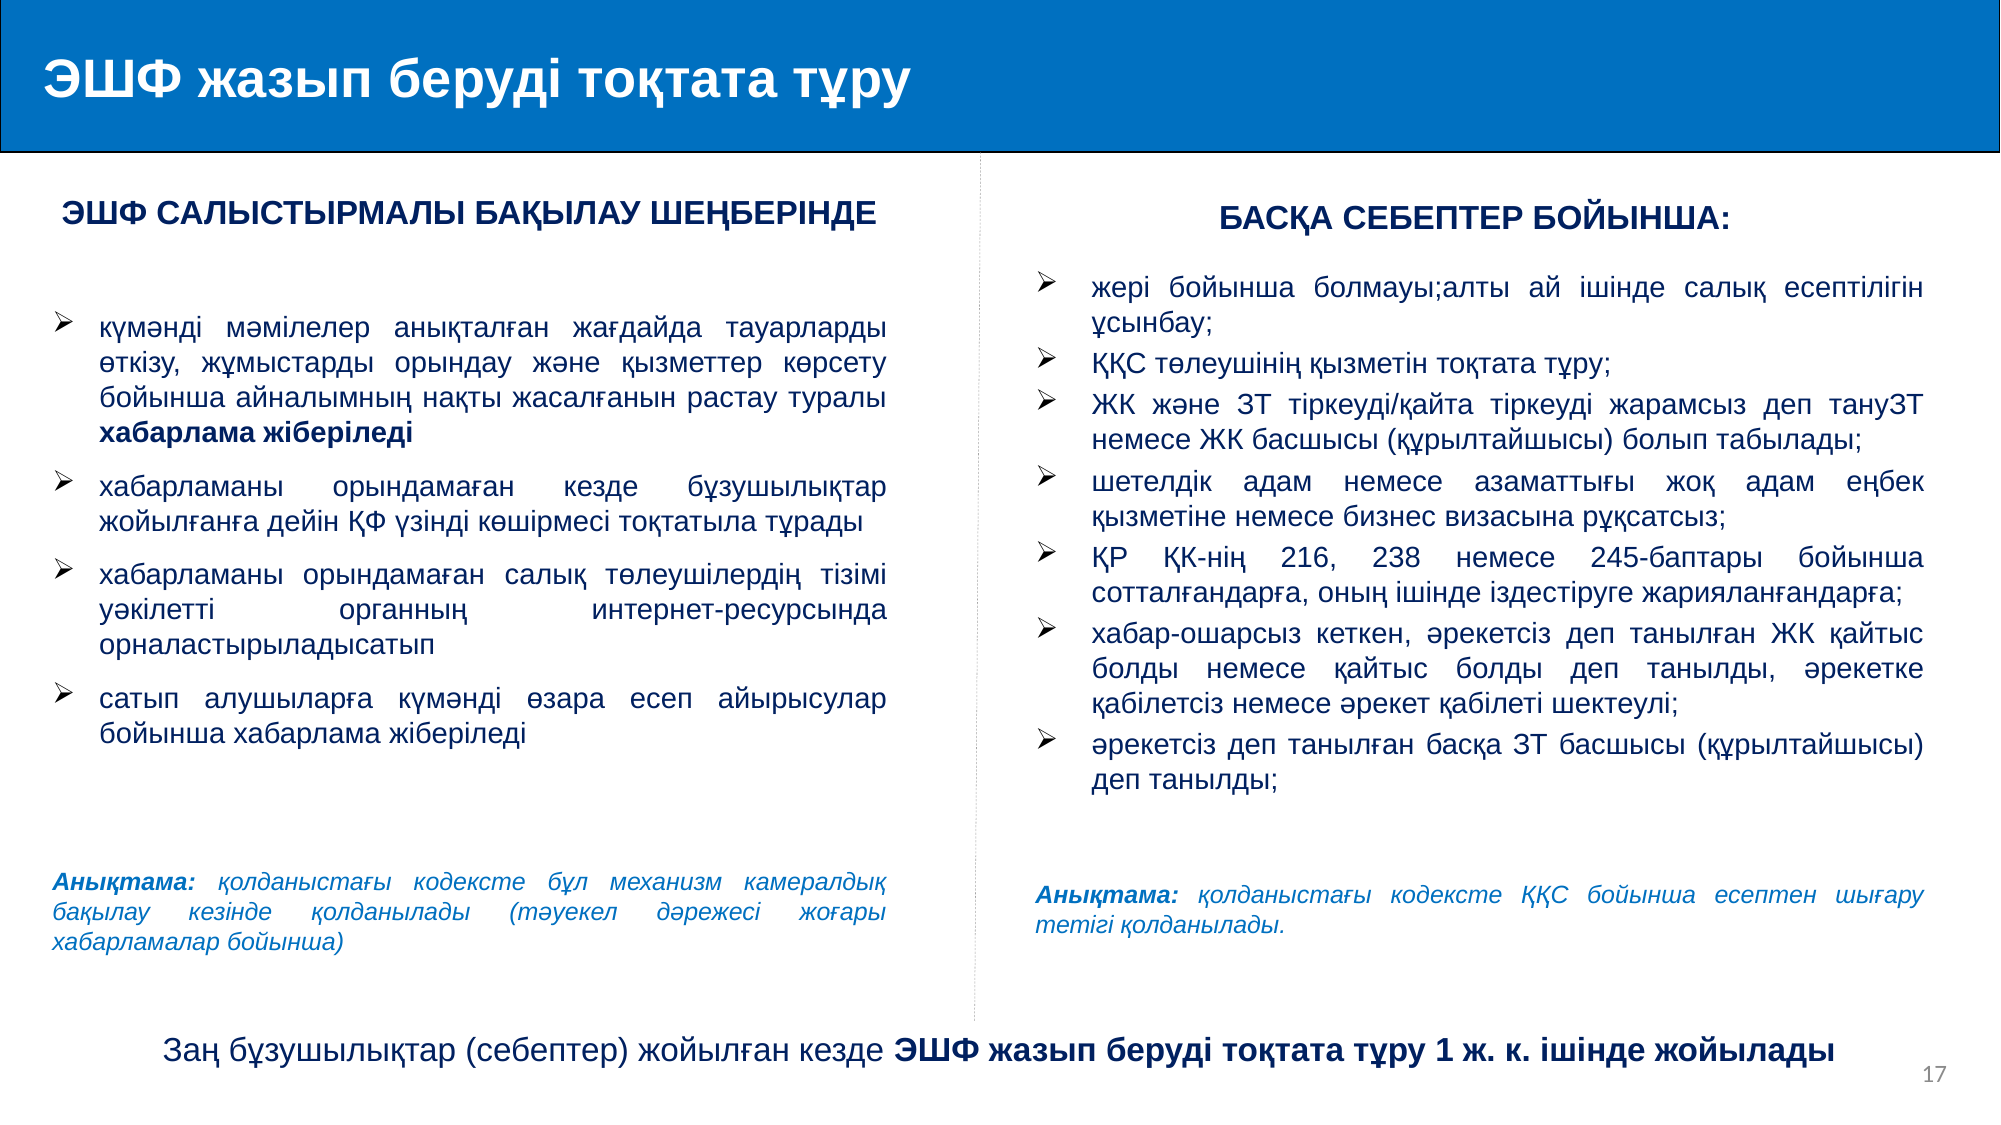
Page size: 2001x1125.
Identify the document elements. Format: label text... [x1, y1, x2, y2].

text_box Заң бұзушылықтар (себептер) жойылған кезде ЭШФ жазып беруді тоқтата тұру 1 ж. к. ішінде жойылады [93, 1020, 1907, 1076]
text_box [974, 152, 981, 1021]
text_box ЭШФ жазып беруді тоқтата тұру [0, 0, 2000, 153]
slide_number 17 [1512, 1042, 1963, 1103]
text_box ЭШФ САЛЫСТЫРМАЛЫ БАҚЫЛАУ ШЕҢБЕРІНДЕ күмәнді мәмілелер анықталған жағдайда тауарларды өткізу, жұмыстарды орындау және қызметтер көрсету бойынша айналымның нақты жасалғанын растау туралы хабарлама жіберіледі хабарламаны орындамаған кезде бұзушылықтар жойылғанға дейін ҚФ үзінді көшірмесі тоқтатыла тұрады хабарламаны орындамаған салық төлеушілердің тізімі уәкілетті органның интернет-ресурсында орналастырыладысатып сатып алушыларға күмәнді өзара есеп айырысулар бойынша хабарлама жіберіледі Анықтама: қолданыстағы кодексте бұл механизм камералдық бақылау кезінде қолданылады (тәуекел дәрежесі жоғары хабарламалар бойынша) [37, 183, 903, 963]
text_box БАСҚА СЕБЕПТЕР БОЙЫНША: жері бойынша болмауы;алты ай ішінде салық есептілігін ұсынбау; ҚҚС төлеушінің қызметін тоқтата тұру; ЖК және ЗТ тіркеуді/қайта тіркеуді жарамсыз деп тануЗТ немесе ЖК басшысы (құрылтайшысы) болып табылады; шетелдік адам немесе азаматтығы жоқ адам еңбек қызметіне немесе бизнес визасына рұқсатсыз; ҚР ҚК-нің 216, 238 немесе 245-баптары бойынша сотталғандарға, оның ішінде іздестіруге жарияланғандарға; хабар-ошарсыз кеткен, әрекетсіз деп танылған ЖК қайтыс болды немесе қайтыс болды деп танылды, әрекетке қабілетсіз немесе әрекет қабілеті шектеулі; әрекетсіз деп танылған басқа ЗТ басшысы (құрылтайшысы) деп танылды; Анықтама: қолданыстағы кодексте ҚҚС бойынша есептен шығару тетігі қолданылады. [981, 188, 1940, 947]
